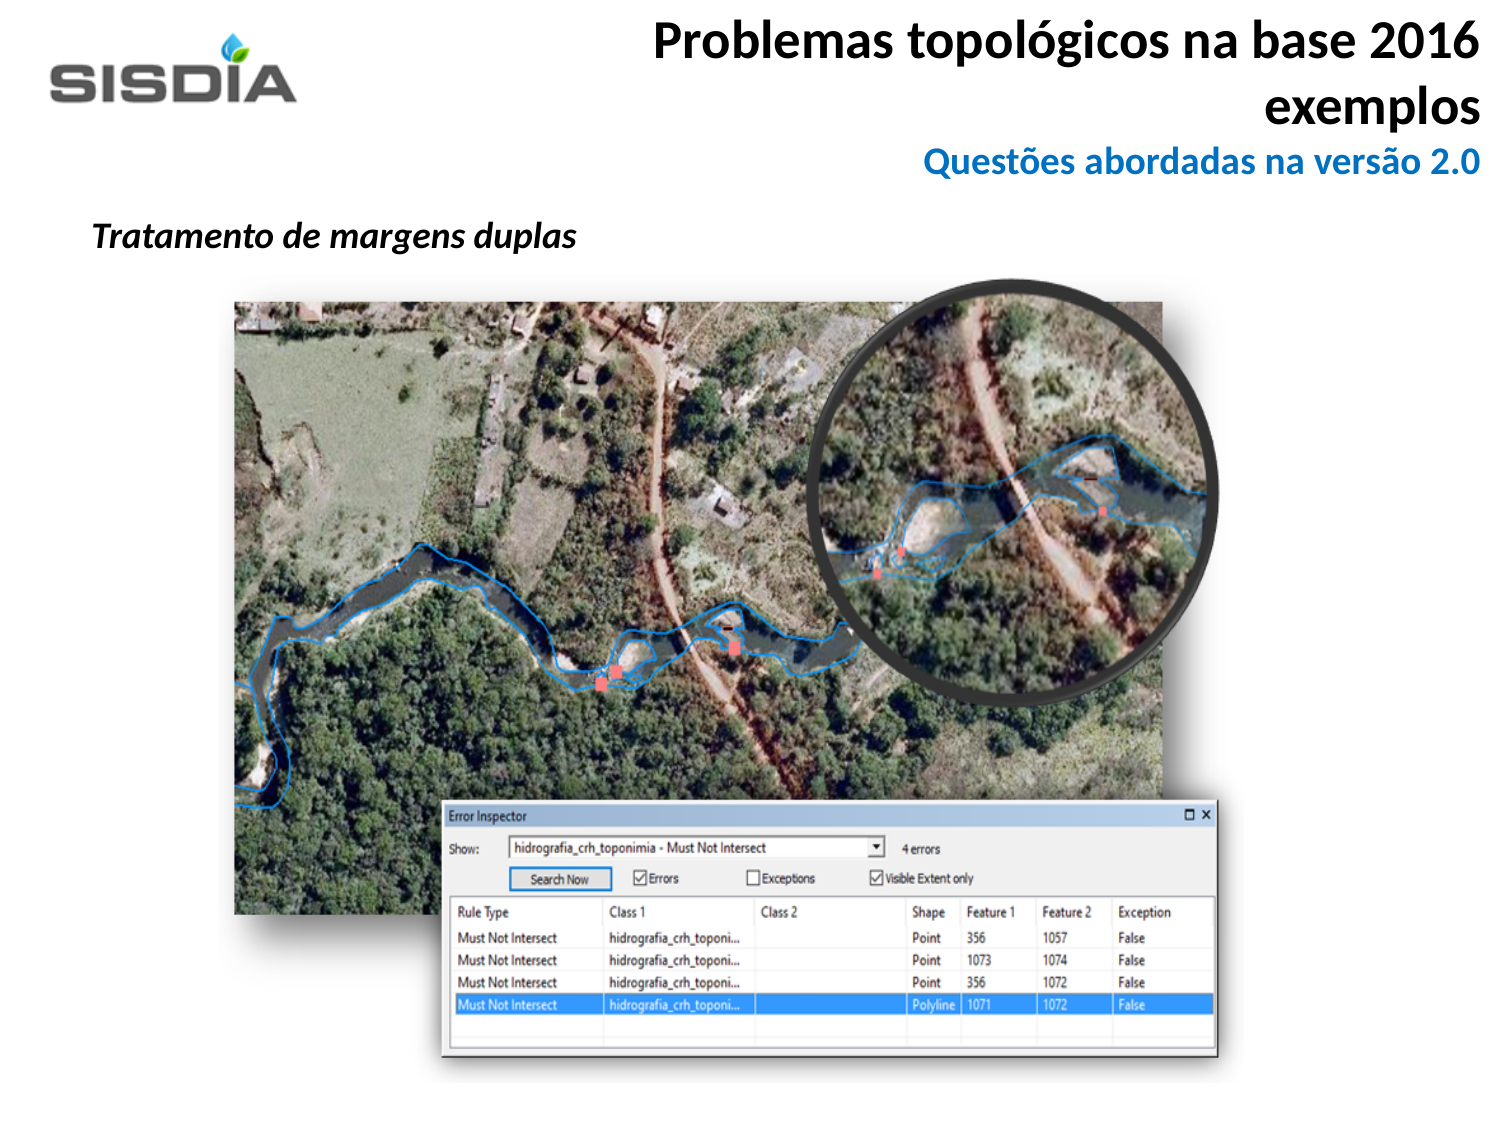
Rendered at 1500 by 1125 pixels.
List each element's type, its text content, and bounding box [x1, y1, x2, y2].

title Problemas topológicos na base 2016 exemplos Questões abordadas na versão 2.0 [76, 0, 1497, 191]
text_box Tratamento de margens duplas [76, 203, 1483, 263]
picture [41, 30, 303, 113]
picture [218, 274, 1244, 1083]
